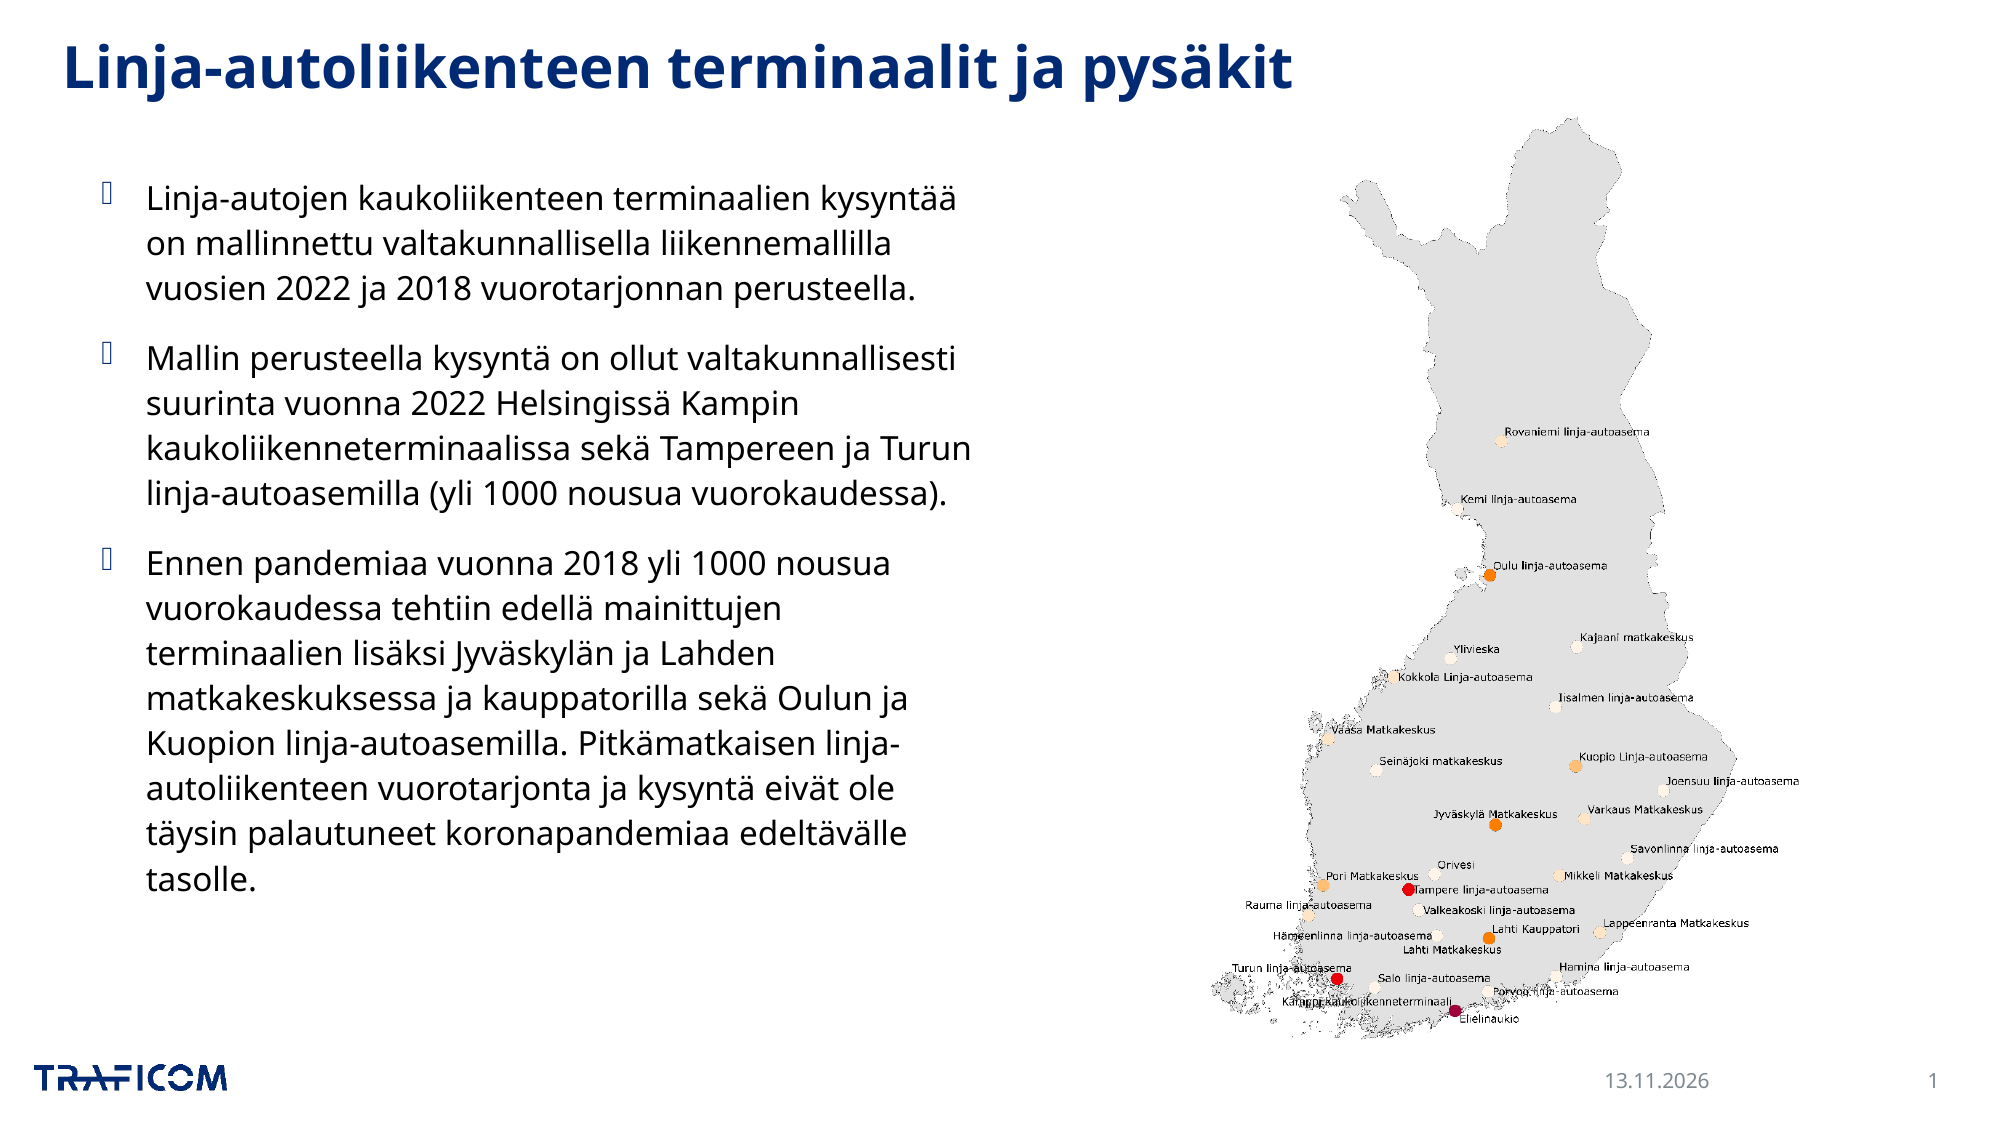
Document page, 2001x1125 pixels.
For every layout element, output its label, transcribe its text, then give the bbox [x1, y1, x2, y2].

slide_number 1 [1854, 1061, 1955, 1103]
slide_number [1503, 1061, 1811, 1103]
picture [34, 1064, 227, 1091]
list Linja-autojen kaukoliikenteen terminaalien kysyntää on mallinnettu valtakunnallisella liikennemallilla vuosien 2022 ja 2018 vuorotarjonnan perusteella. Mallin perusteella kysyntä on ollut valtakunnallisesti suurinta vuonna 2022 Helsingissä Kampin kaukoliikenneterminaalissa sekä Tampereen ja Turun linja-autoasemilla (yli 1000 nousua vuorokaudessa). Ennen pandemiaa vuonna 2018 yli 1000 nousua vuorokaudessa tehtiin edellä mainittujen terminaalien lisäksi Jyväskylän ja Lahden matkakeskuksessa ja kauppatorilla sekä Oulun ja Kuopion linja-autoasemilla. Pitkämatkaisen linja-autoliikenteen vuorotarjonta ja kysyntä eivät ole täysin palautuneet koronapandemiaa edeltävälle tasolle. [86, 164, 975, 981]
title Linja-autoliikenteen terminaalit ja pysäkit [47, 30, 1811, 213]
picture [975, 95, 1972, 1061]
